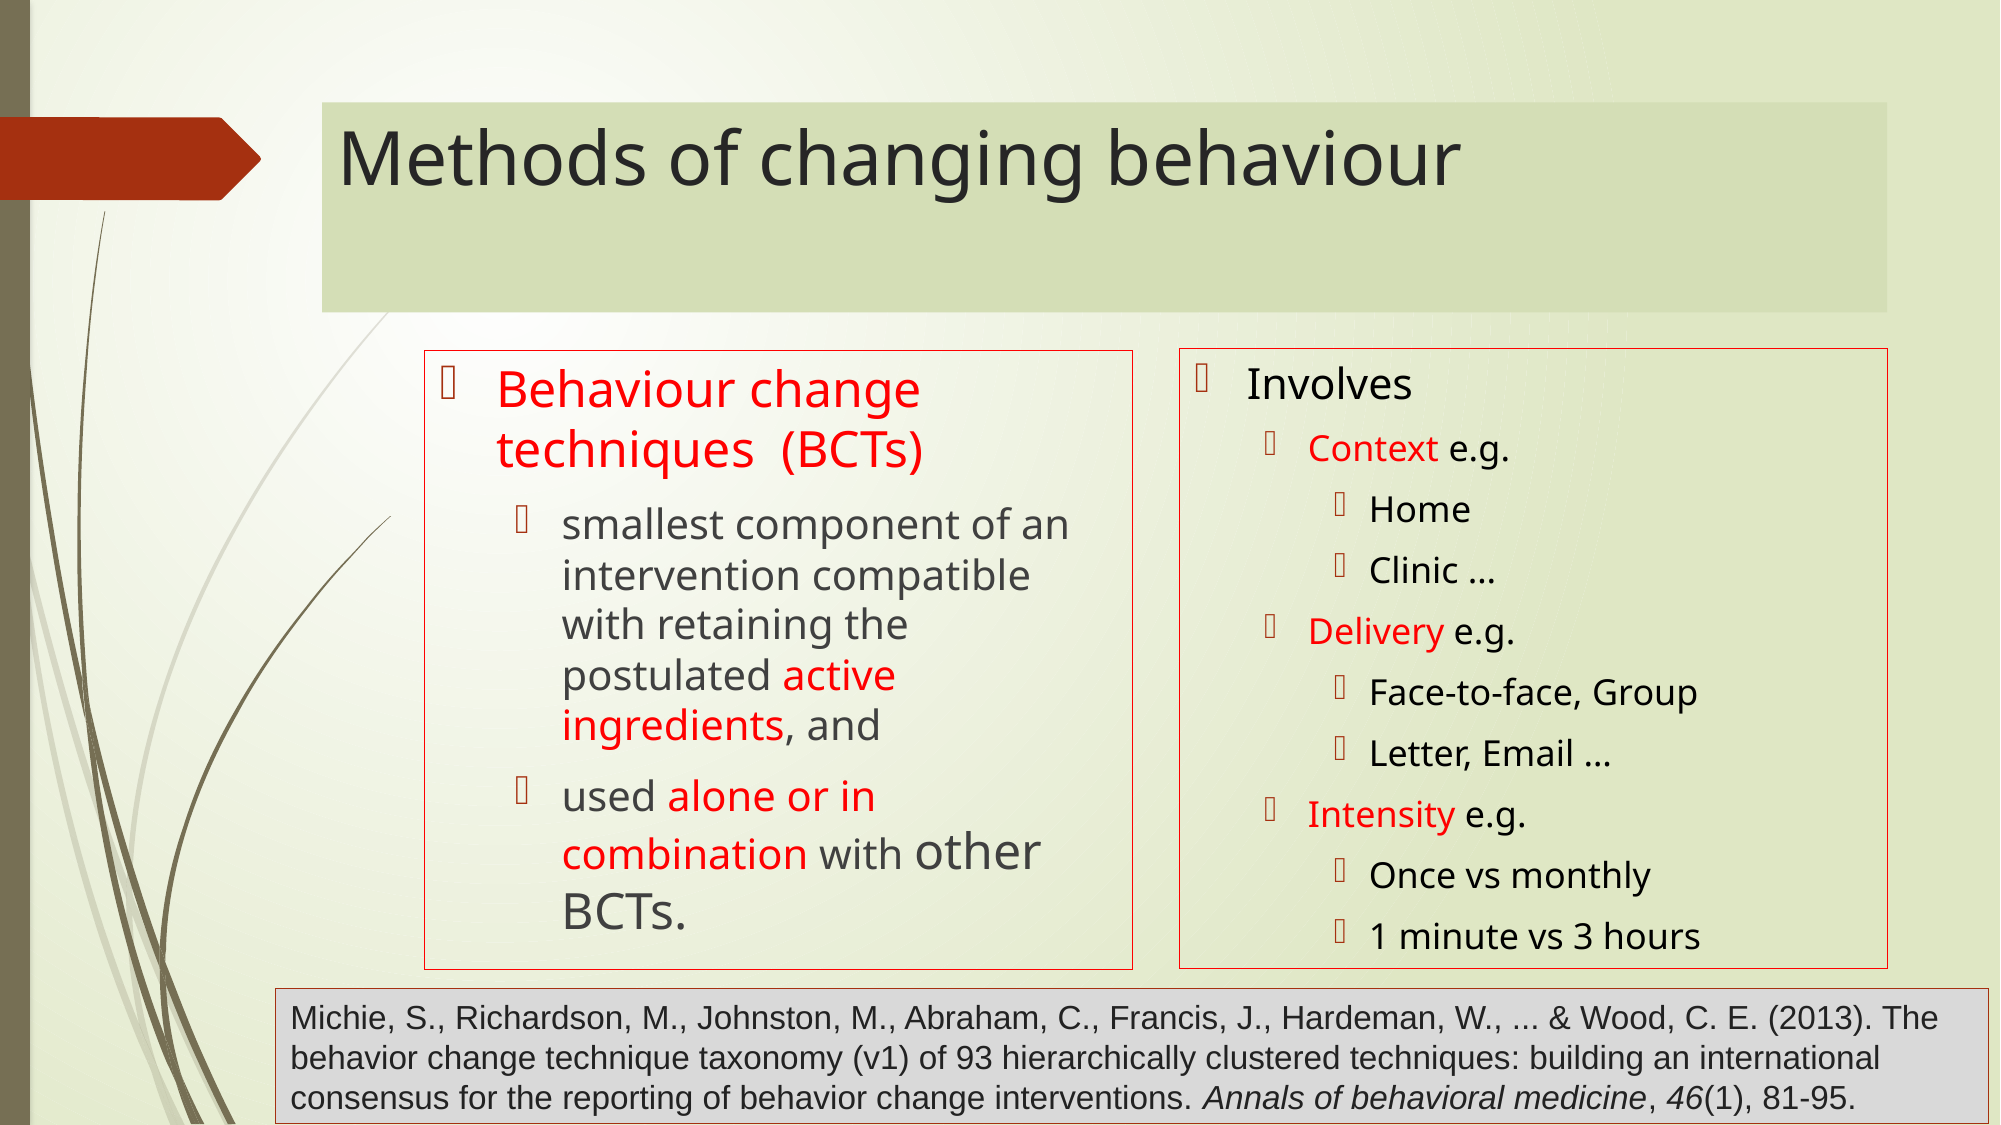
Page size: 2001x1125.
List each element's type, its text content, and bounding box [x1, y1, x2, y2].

title Methods of changing behaviour [322, 102, 1888, 313]
list Behaviour change techniques (BCTs) smallest component of an intervention compatible with retaining the postulated active ingredients, and used alone or in combination with other BCTs. [424, 350, 1133, 970]
text_box Michie, S., Richardson, M., Johnston, M., Abraham, C., Francis, J., Hardeman, W., ... & Wood, C. E. (2013). The behavior change technique taxonomy (v1) of 93 hierarchically clustered techniques: building an international consensus for the reporting of behavior change interventions. Annals of behavioral medicine, 46(1), 81-95. [275, 988, 1989, 1124]
list Involves Context e.g. Home Clinic … Delivery e.g. Face-to-face, Group Letter, Email … Intensity e.g. Once vs monthly 1 minute vs 3 hours [1179, 348, 1888, 969]
